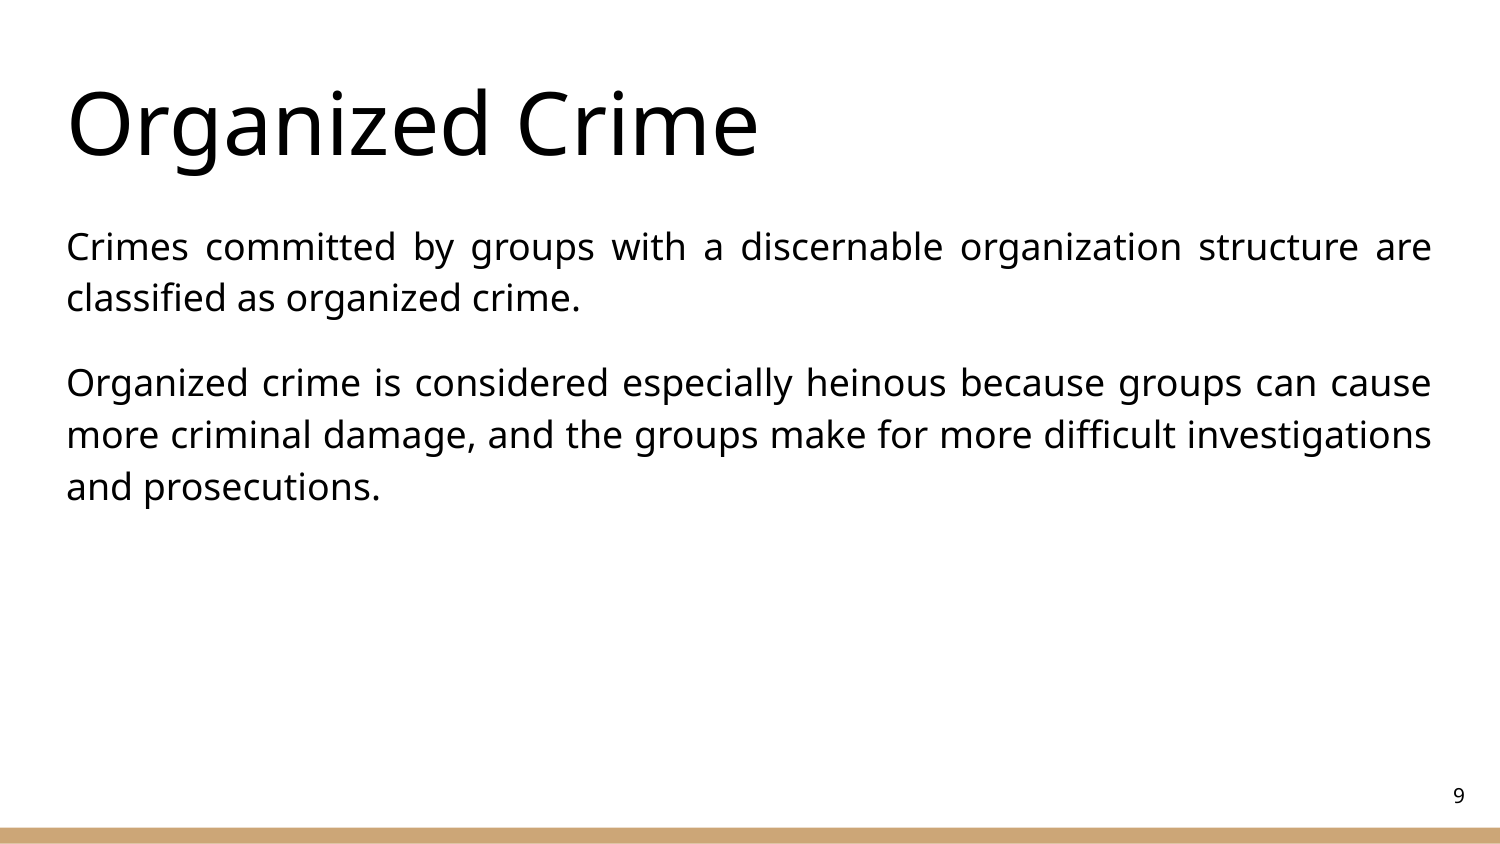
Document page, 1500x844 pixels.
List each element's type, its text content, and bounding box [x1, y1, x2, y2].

slide_number ‹#› [1389, 764, 1480, 830]
title Organized Crime [51, 51, 1449, 189]
list Crimes committed by groups with a discernable organization structure are classified as organized crime. Organized crime is considered especially heinous because groups can cause more criminal damage, and the groups make for more difficult investigations and prosecutions. [51, 200, 1449, 752]
